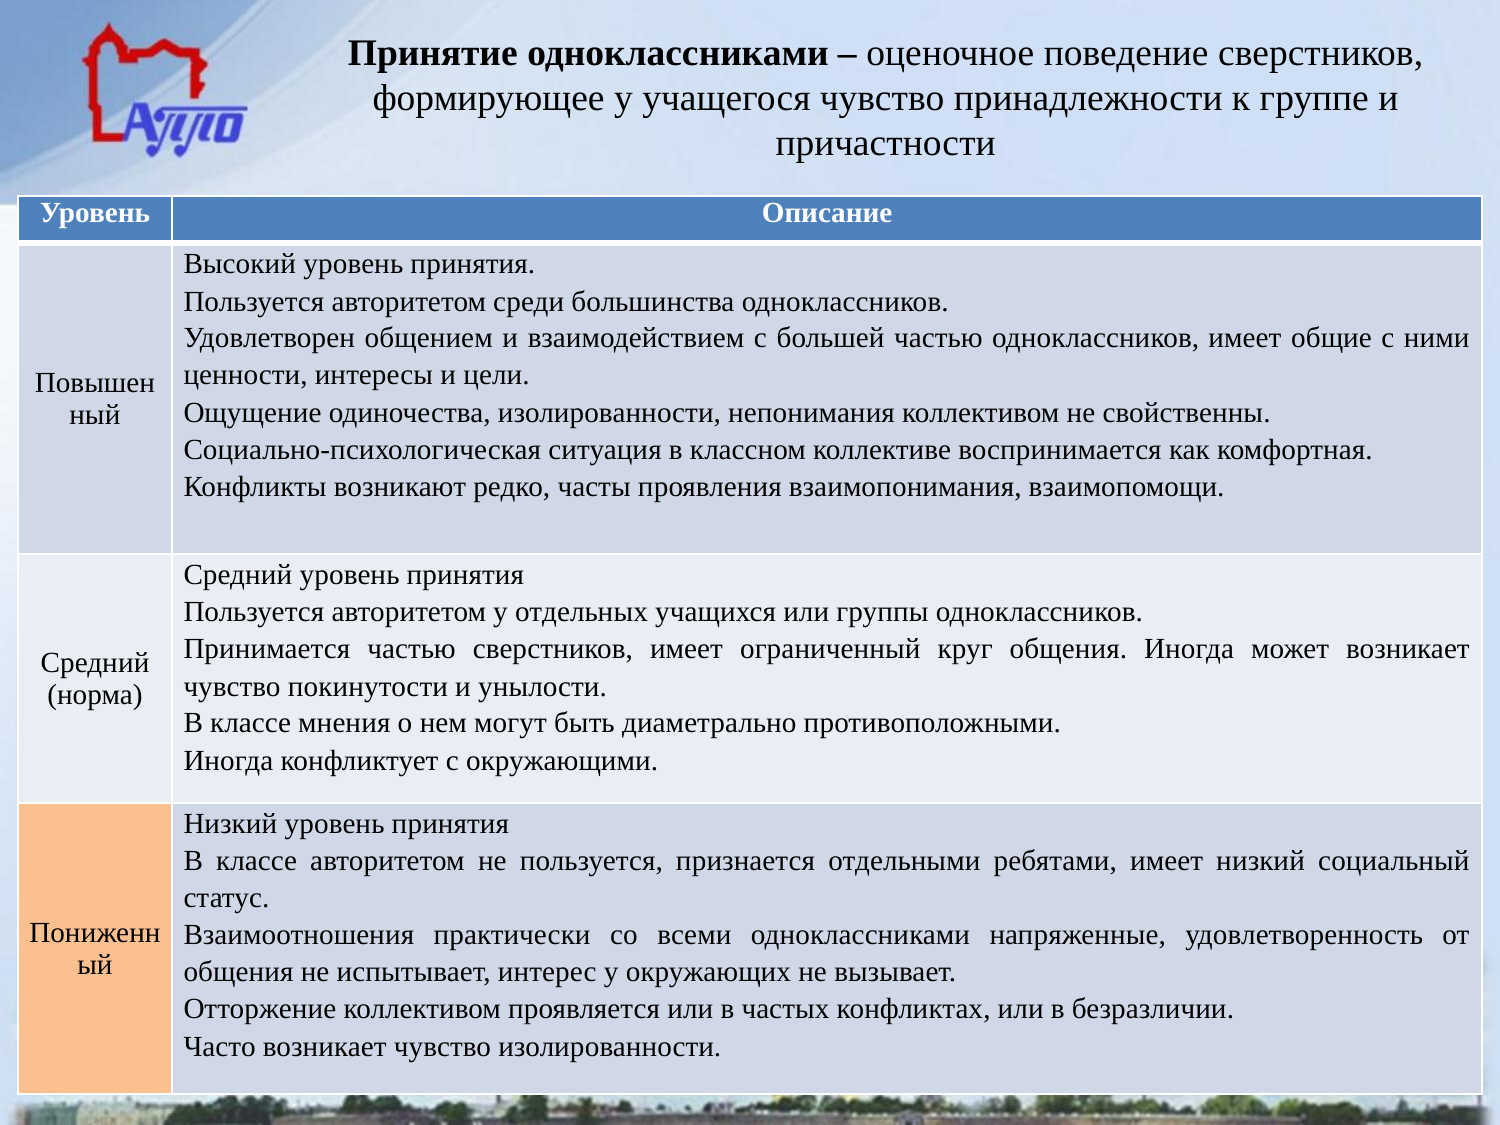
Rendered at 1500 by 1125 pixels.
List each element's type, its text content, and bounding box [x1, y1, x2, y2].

table_cell Пониженный [19, 804, 171, 1093]
table_header Уровень [19, 197, 171, 240]
table_cell Средний (норма) [19, 555, 171, 802]
table_cell Средний уровень принятия Пользуется авторитетом у отдельных учащихся или группы одноклассников. Принимается частью сверстников, имеет ограниченный круг общения. Иногда может возникает чувство покинутости и унылости. В классе мнения о нем могут быть диаметрально противоположными. Иногда конфликтует с окружающими. [173, 555, 1481, 802]
table_cell Низкий уровень принятия В классе авторитетом не пользуется, признается отдельными ребятами, имеет низкий социальный статус. Взаимоотношения практически со всеми одноклассниками напряженные, удовлетворенность от общения не испытывает, интерес у окружающих не вызывает. Отторжение коллективом проявляется или в частых конфликтах, или в безразличии. Часто возникает чувство изолированности. [173, 804, 1481, 1093]
picture [0, 0, 1500, 1125]
table_header Описание [173, 197, 1481, 240]
table_cell Высокий уровень принятия. Пользуется авторитетом среди большинства одноклассников. Удовлетворен общением и взаимодействием с большей частью одноклассников, имеет общие с ними ценности, интересы и цели. Ощущение одиночества, изолированности, непонимания коллективом не свойственны. Социально-психологическая ситуация в классном коллективе воспринимается как комфортная. Конфликты возникают редко, часты проявления взаимопонимания, взаимопомощи. [173, 246, 1481, 553]
title Принятие одноклассниками – оценочное поведение сверстников, формирующее у учащегося чувство принадлежности к группе и причастности [277, 19, 1495, 173]
table_cell Повышенный [19, 246, 171, 553]
